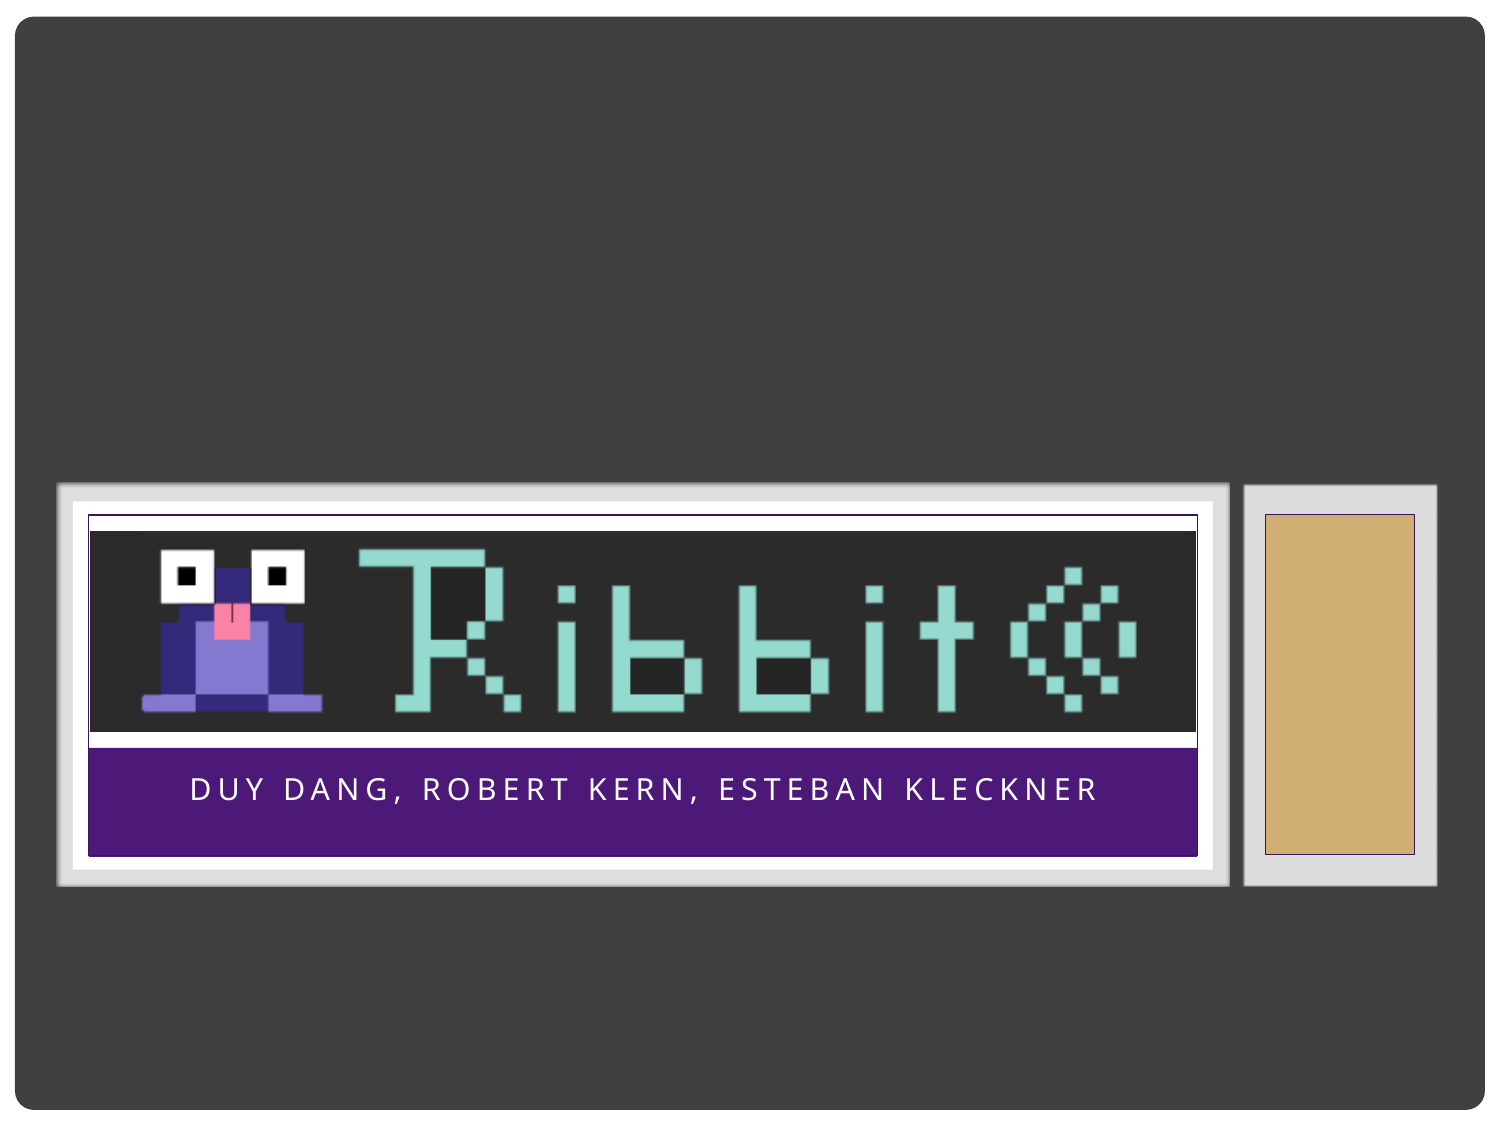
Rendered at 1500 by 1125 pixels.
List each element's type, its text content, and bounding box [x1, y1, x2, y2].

picture [89, 531, 1196, 733]
subtitle Duy Dang, Robert Kern, Esteban Kleckner [105, 762, 1181, 838]
